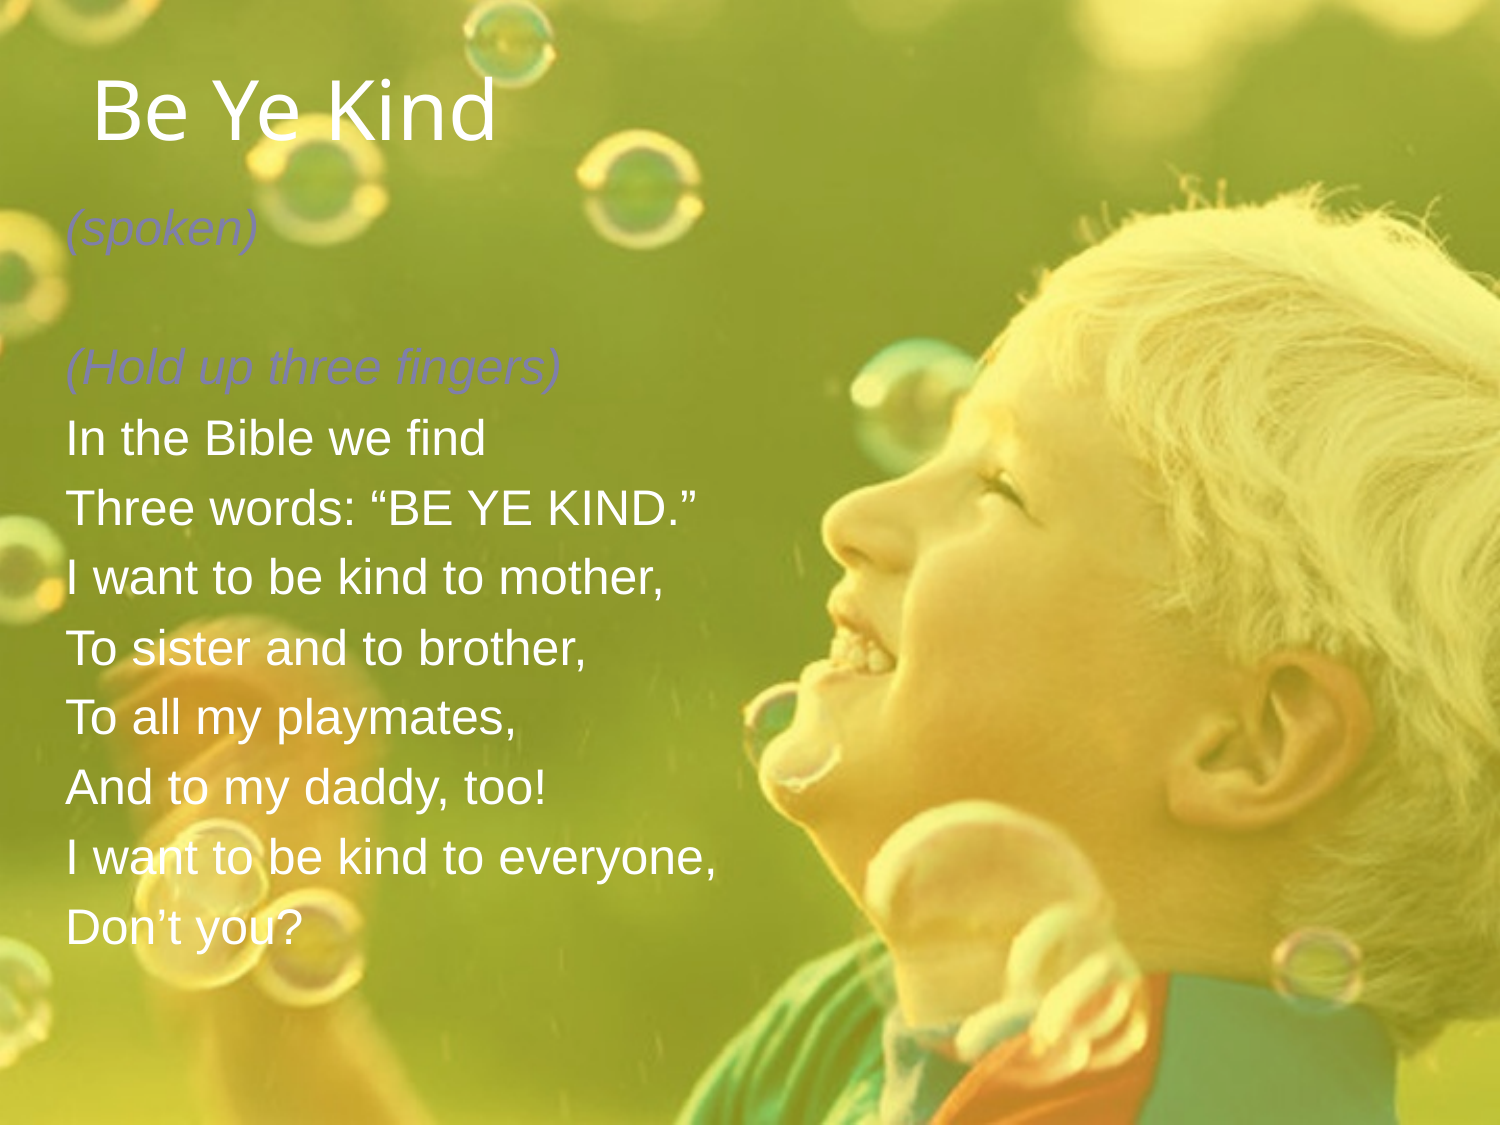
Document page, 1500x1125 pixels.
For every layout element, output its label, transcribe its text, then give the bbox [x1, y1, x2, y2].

text_box (spoken) (Hold up three fingers) In the Bible we find Three words: “BE YE KIND.” I want to be kind to mother, To sister and to brother, To all my playmates, And to my daddy, too! I want to be kind to everyone, Don’t you? [49, 187, 1463, 1050]
title Be Ye Kind [74, 0, 1376, 187]
picture [0, 0, 1500, 1125]
